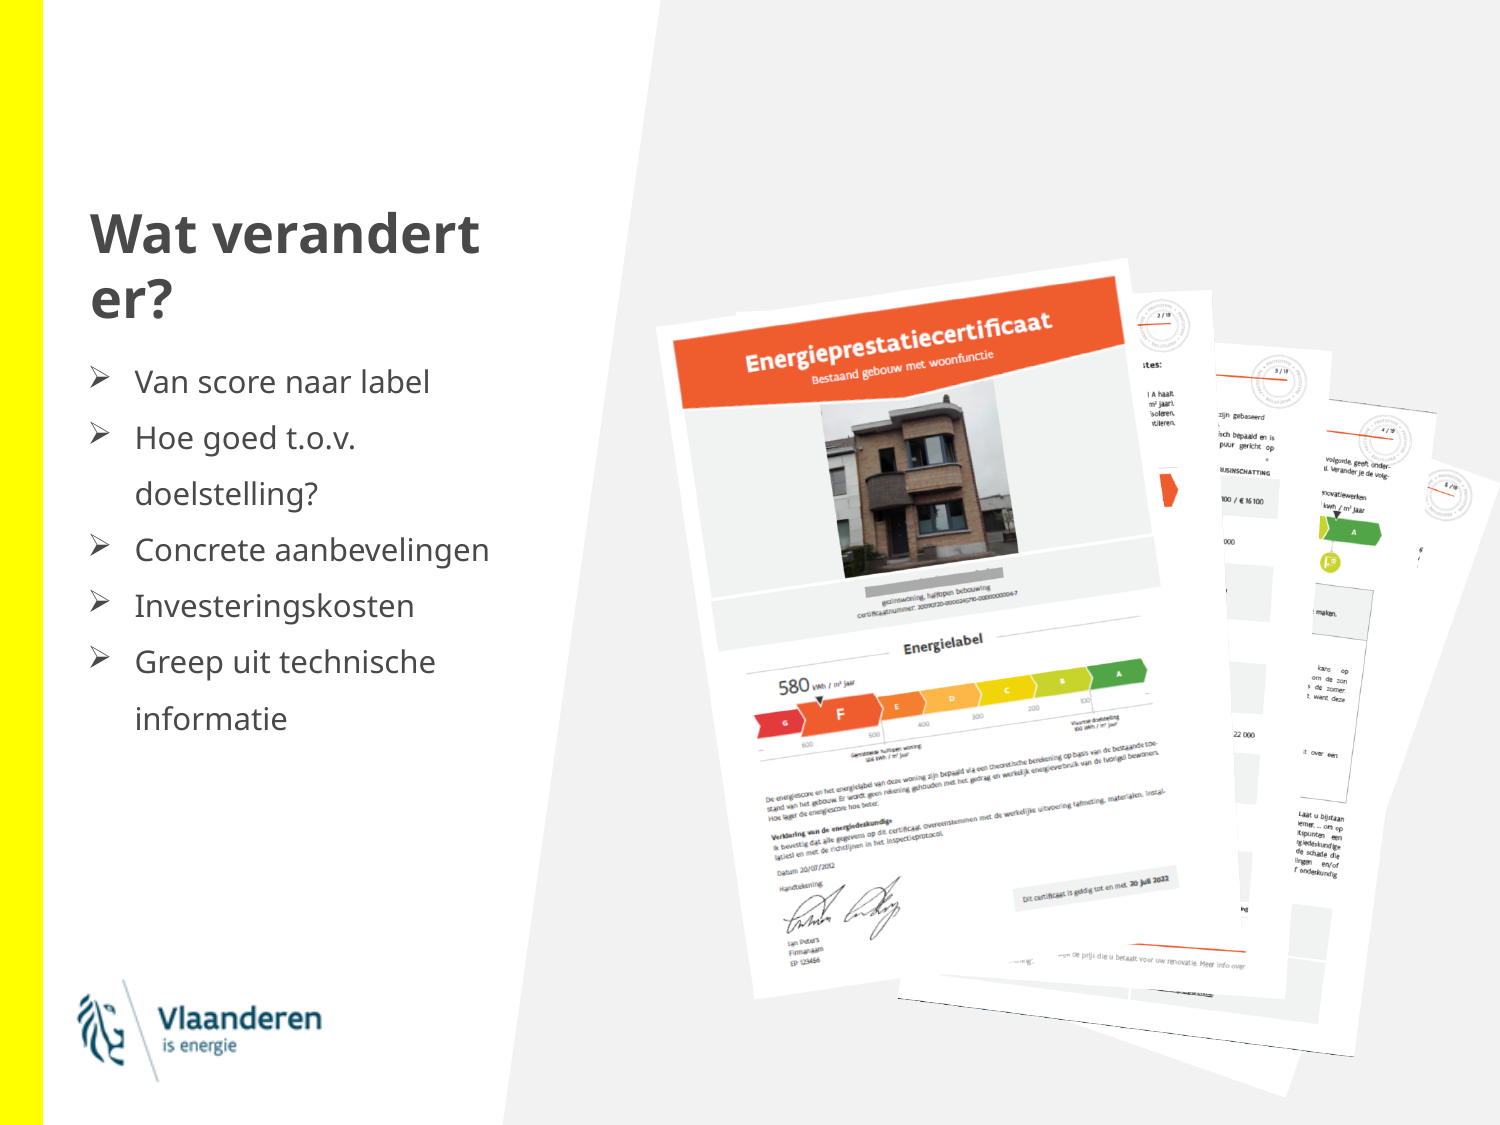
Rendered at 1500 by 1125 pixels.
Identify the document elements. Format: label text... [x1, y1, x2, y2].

text_box Van score naar label Hoe goed t.o.v. doelstelling? Concrete aanbevelingen Investeringskosten Greep uit technische informatie [72, 335, 538, 705]
picture [64, 955, 337, 1088]
text_box [0, 0, 43, 1125]
text_box [43, 0, 663, 1125]
picture [656, 259, 1500, 1097]
text_box Wat verandert er? [75, 231, 592, 362]
text_box [505, 0, 1500, 1125]
